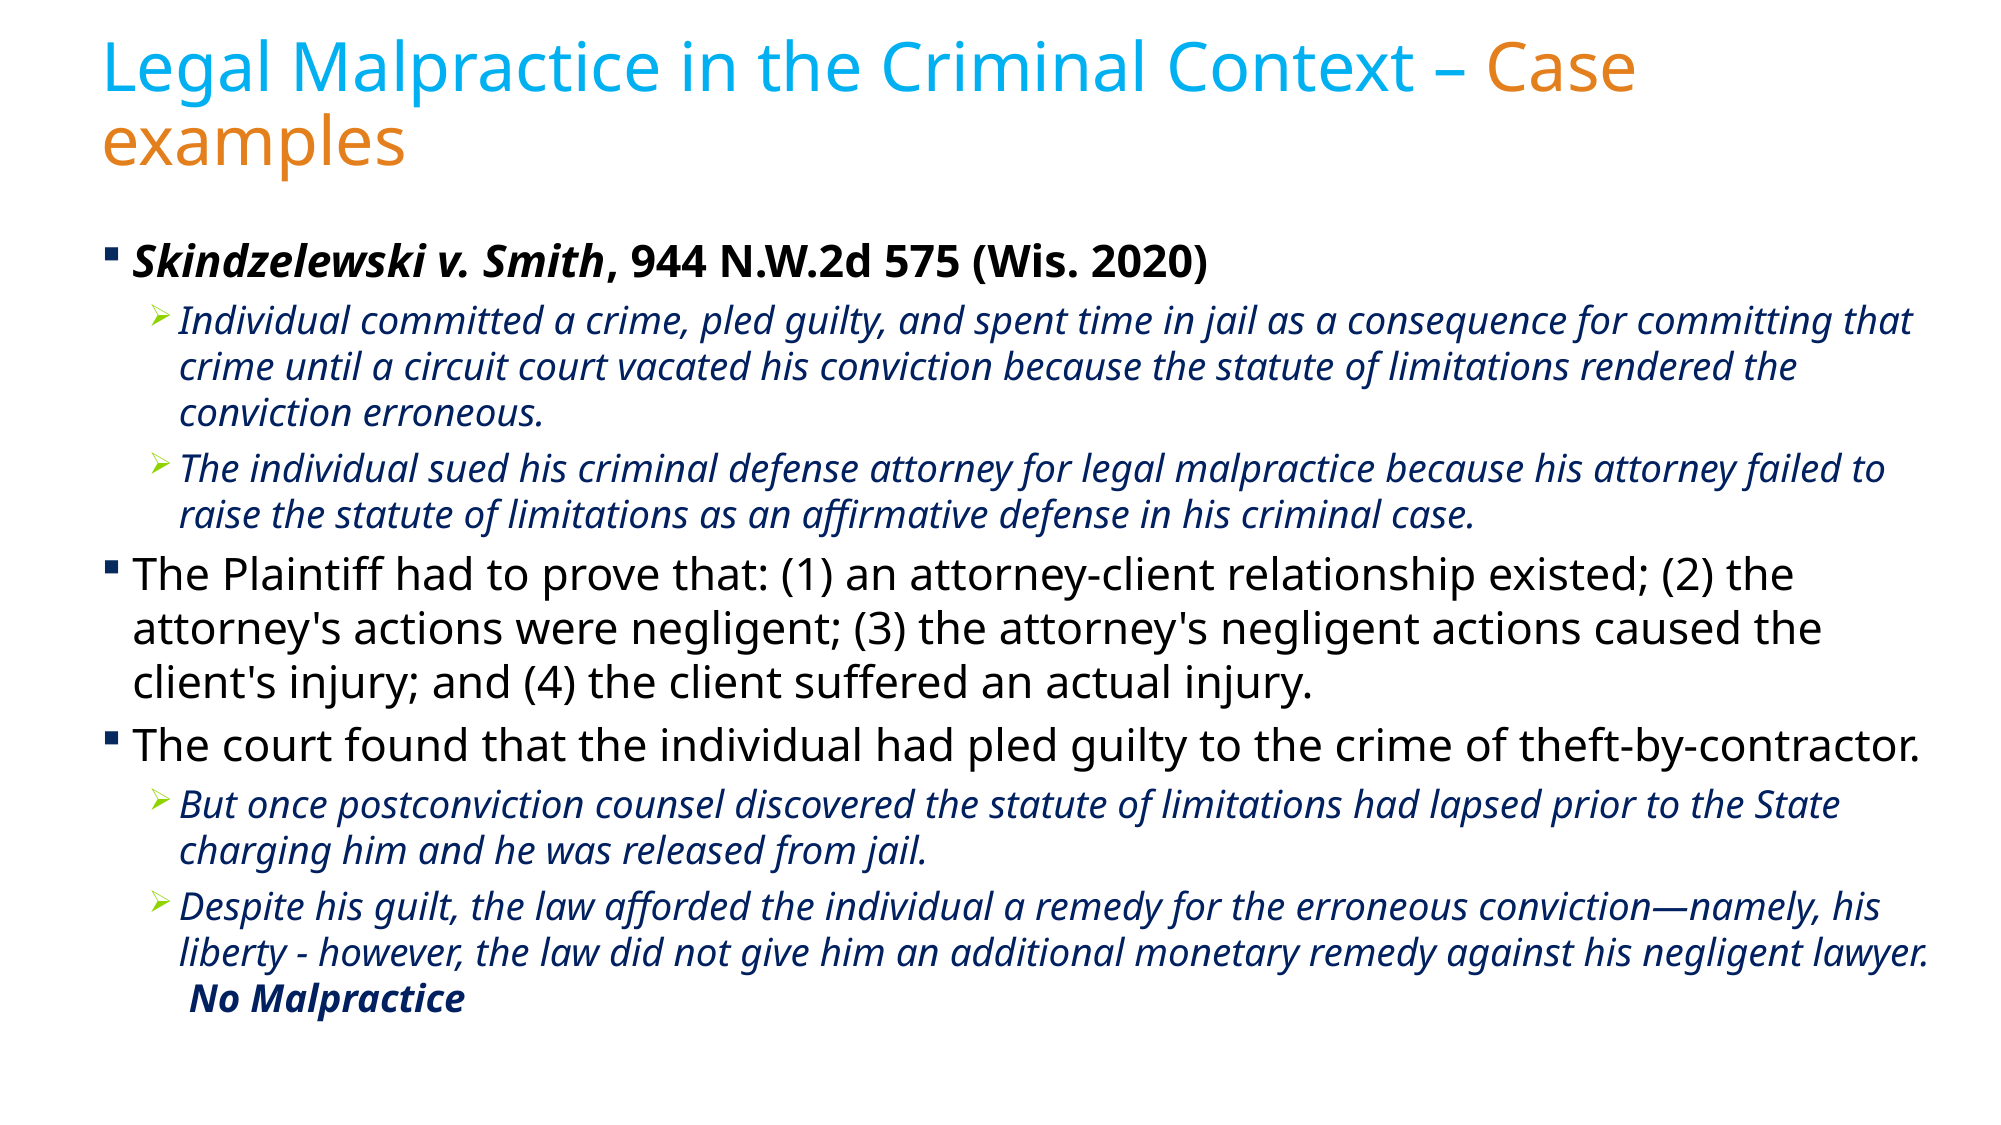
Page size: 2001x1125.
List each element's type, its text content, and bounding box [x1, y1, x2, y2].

list Skindzelewski v. Smith, 944 N.W.2d 575 (Wis. 2020) Individual committed a crime, pled guilty, and spent time in jail as a consequence for committing that crime until a circuit court vacated his conviction because the statute of limitations rendered the conviction erroneous. The individual sued his criminal defense attorney for legal malpractice because his attorney failed to raise the statute of limitations as an affirmative defense in his criminal case. The Plaintiff had to prove that: (1) an attorney-client relationship existed; (2) the attorney's actions were negligent; (3) the attorney's negligent actions caused the client's injury; and (4) the client suffered an actual injury. The court found that the individual had pled guilty to the crime of theft-by-contractor. But once postconviction counsel discovered the statute of limitations had lapsed prior to the State charging him and he was released from jail. Despite his guilt, the law afforded the individual a remedy for the erroneous conviction—namely, his liberty - however, the law did not give him an additional monetary remedy against his negligent lawyer. No Malpractice [86, 224, 1950, 1064]
title Legal Malpractice in the Criminal Context – Case examples [86, 24, 1950, 188]
